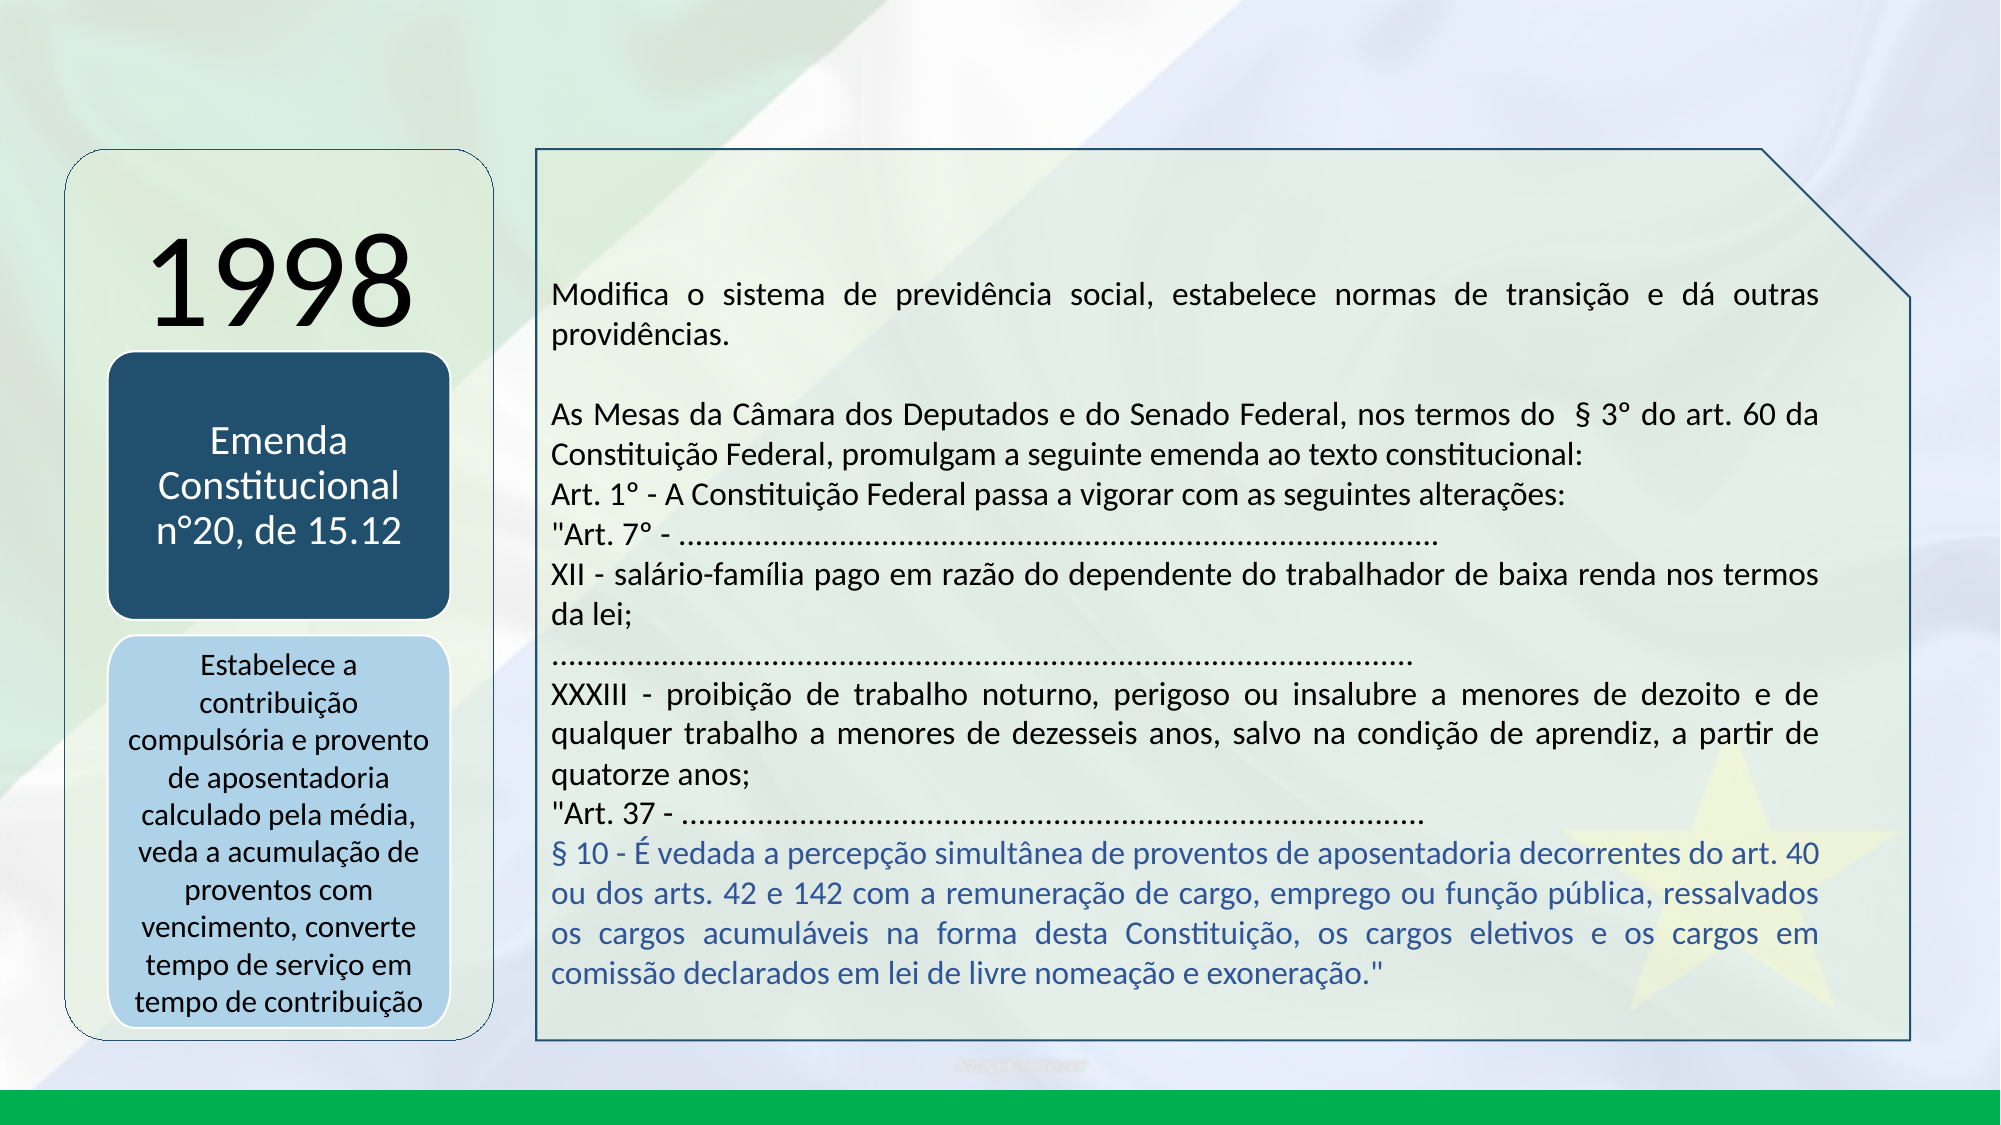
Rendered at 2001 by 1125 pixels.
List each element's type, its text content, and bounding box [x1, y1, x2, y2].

text_box Estabelece a contribuição compulsória e provento de aposentadoria calculado pela média, veda a acumulação de proventos com vencimento, converte tempo de serviço em tempo de contribuição [106, 634, 452, 1030]
text_box 1998 [64, 149, 494, 1041]
text_box Modifica o sistema de previdência social, estabelece normas de transição e dá outras providências. As Mesas da Câmara dos Deputados e do Senado Federal, nos termos do § 3º do art. 60 da Constituição Federal, promulgam a seguinte emenda ao texto constitucional: Art. 1º - A Constituição Federal passa a vigorar com as seguintes alterações: "Art. 7º - .......................................................................................... XII - salário-família pago em razão do dependente do trabalhador de baixa renda nos termos da lei; ...................................................................................................... XXXIII - proibição de trabalho noturno, perigoso ou insalubre a menores de dezoito e de qualquer trabalho a menores de dezesseis anos, salvo na condição de aprendiz, a partir de quatorze anos; "Art. 37 - ........................................................................................ § 10 - É vedada a percepção simultânea de proventos de aposentadoria decorrentes do art. 40 ou dos arts. 42 e 142 com a remuneração de cargo, emprego ou função pública, ressalvados os cargos acumuláveis na forma desta Constituição, os cargos eletivos e os cargos em comissão declarados em lei de livre nomeação e exoneração." [535, 148, 1912, 1042]
text_box [0, 1090, 2000, 1125]
text_box Emenda Constitucional n°20, de 15.12 [106, 350, 452, 622]
